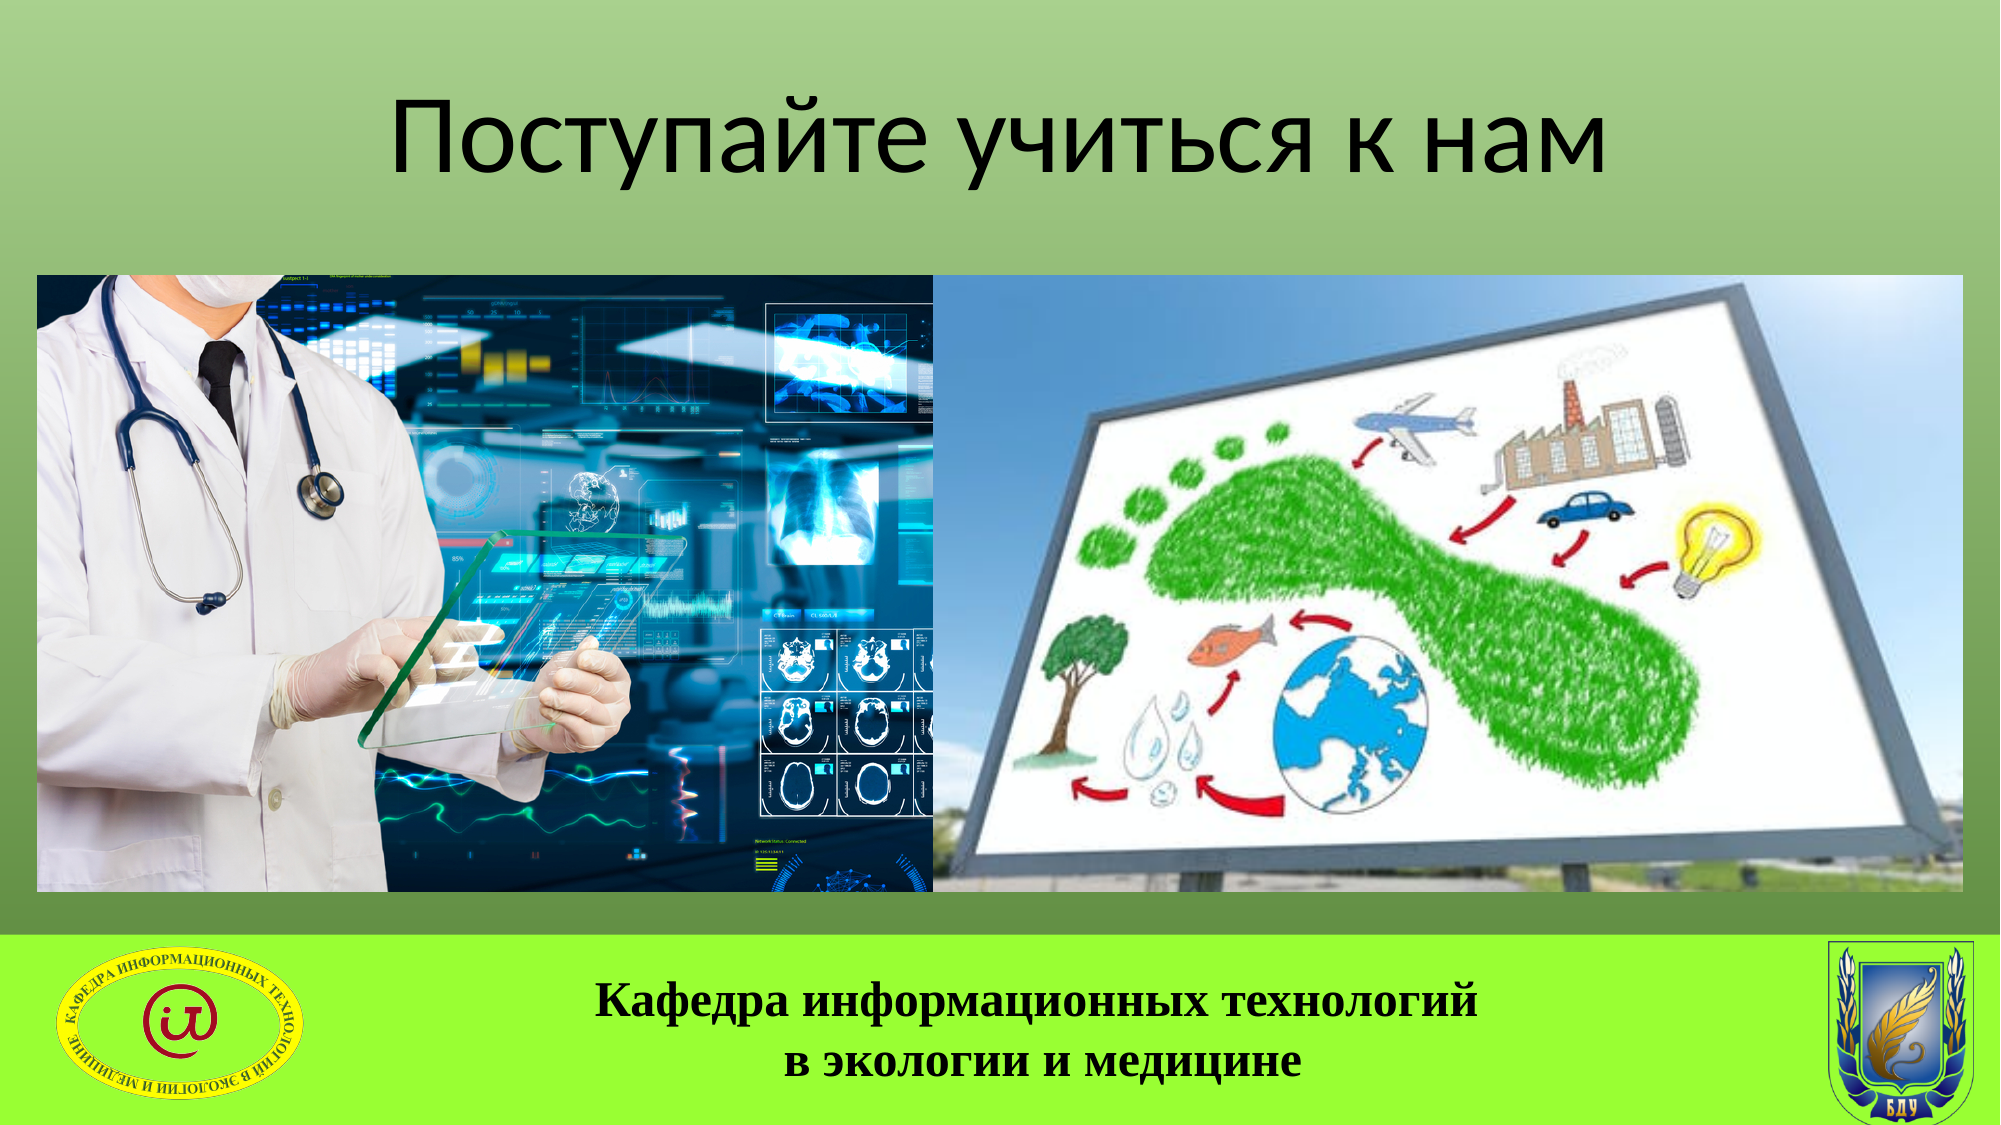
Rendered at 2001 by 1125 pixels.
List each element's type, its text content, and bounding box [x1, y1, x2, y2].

picture [37, 275, 1963, 892]
picture [1828, 941, 1974, 1125]
picture [53, 945, 307, 1103]
text_box Поступайте учиться к нам [257, 52, 1743, 203]
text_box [0, 934, 2000, 1125]
